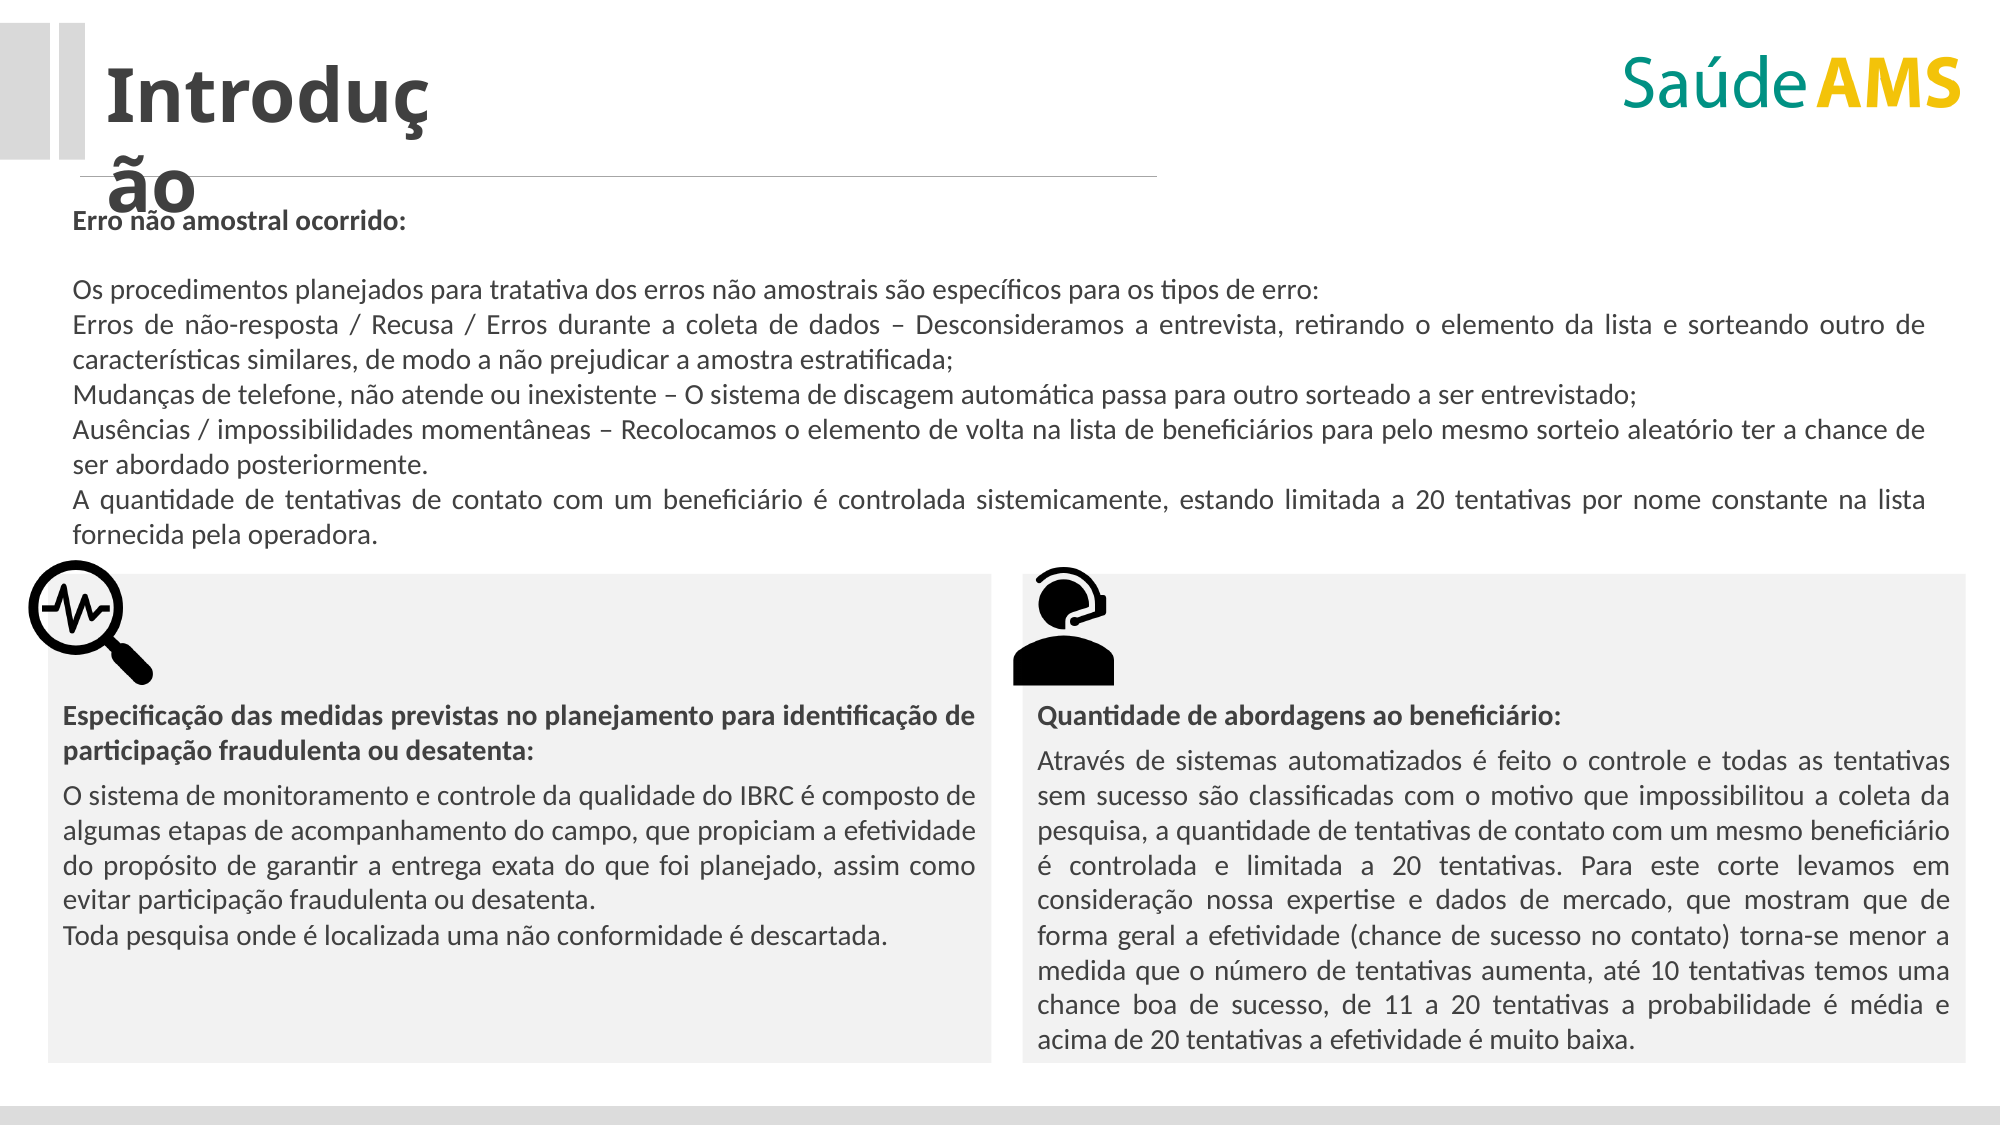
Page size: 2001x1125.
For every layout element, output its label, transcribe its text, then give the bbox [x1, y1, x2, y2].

picture [1603, 22, 1983, 140]
text_box Quantidade de abordagens ao beneficiário: Através de sistemas automatizados é feito o controle e todas as tentativas sem sucesso são classificadas com o motivo que impossibilitou a coleta da pesquisa, a quantidade de tentativas de contato com um mesmo beneficiário é controlada e limitada a 20 tentativas. Para este corte levamos em consideração nossa expertise e dados de mercado, que mostram que de forma geral a efetividade (chance de sucesso no contato) torna-se menor a medida que o número de tentativas aumenta, até 10 tentativas temos uma chance boa de sucesso, de 11 a 20 tentativas a probabilidade é média e acima de 20 tentativas a efetividade é muito baixa. [1022, 573, 1966, 1063]
picture [16, 547, 167, 698]
text_box Especificação das medidas previstas no planejamento para identificação de participação fraudulenta ou desatenta: O sistema de monitoramento e controle da qualidade do IBRC é composto de algumas etapas de acompanhamento do campo, que propiciam a efetividade do propósito de garantir a entrega exata do que foi planejado, assim como evitar participação fraudulenta ou desatenta. Toda pesquisa onde é localizada uma não conformidade é descartada. [48, 573, 992, 1063]
text_box Introdução [91, 39, 462, 235]
text_box Erro não amostral ocorrido: Os procedimentos planejados para tratativa dos erros não amostrais são específicos para os tipos de erro: Erros de não-resposta / Recusa / Erros durante a coleta de dados – Desconsideramos a entrevista, retirando o elemento da lista e sorteando outro de características similares, de modo a não prejudicar a amostra estratificada; Mudanças de telefone, não atende ou inexistente – O sistema de discagem automática passa para outro sorteado a ser entrevistado; Ausências / impossibilidades momentâneas – Recolocamos o elemento de volta na lista de beneficiários para pelo mesmo sorteio aleatório ter a chance de ser abordado posteriormente. A quantidade de tentativas de contato com um beneficiário é controlada sistemicamente, estando limitada a 20 tentativas por nome constante na lista fornecida pela operadora. [57, 153, 1942, 573]
picture [988, 551, 1139, 702]
